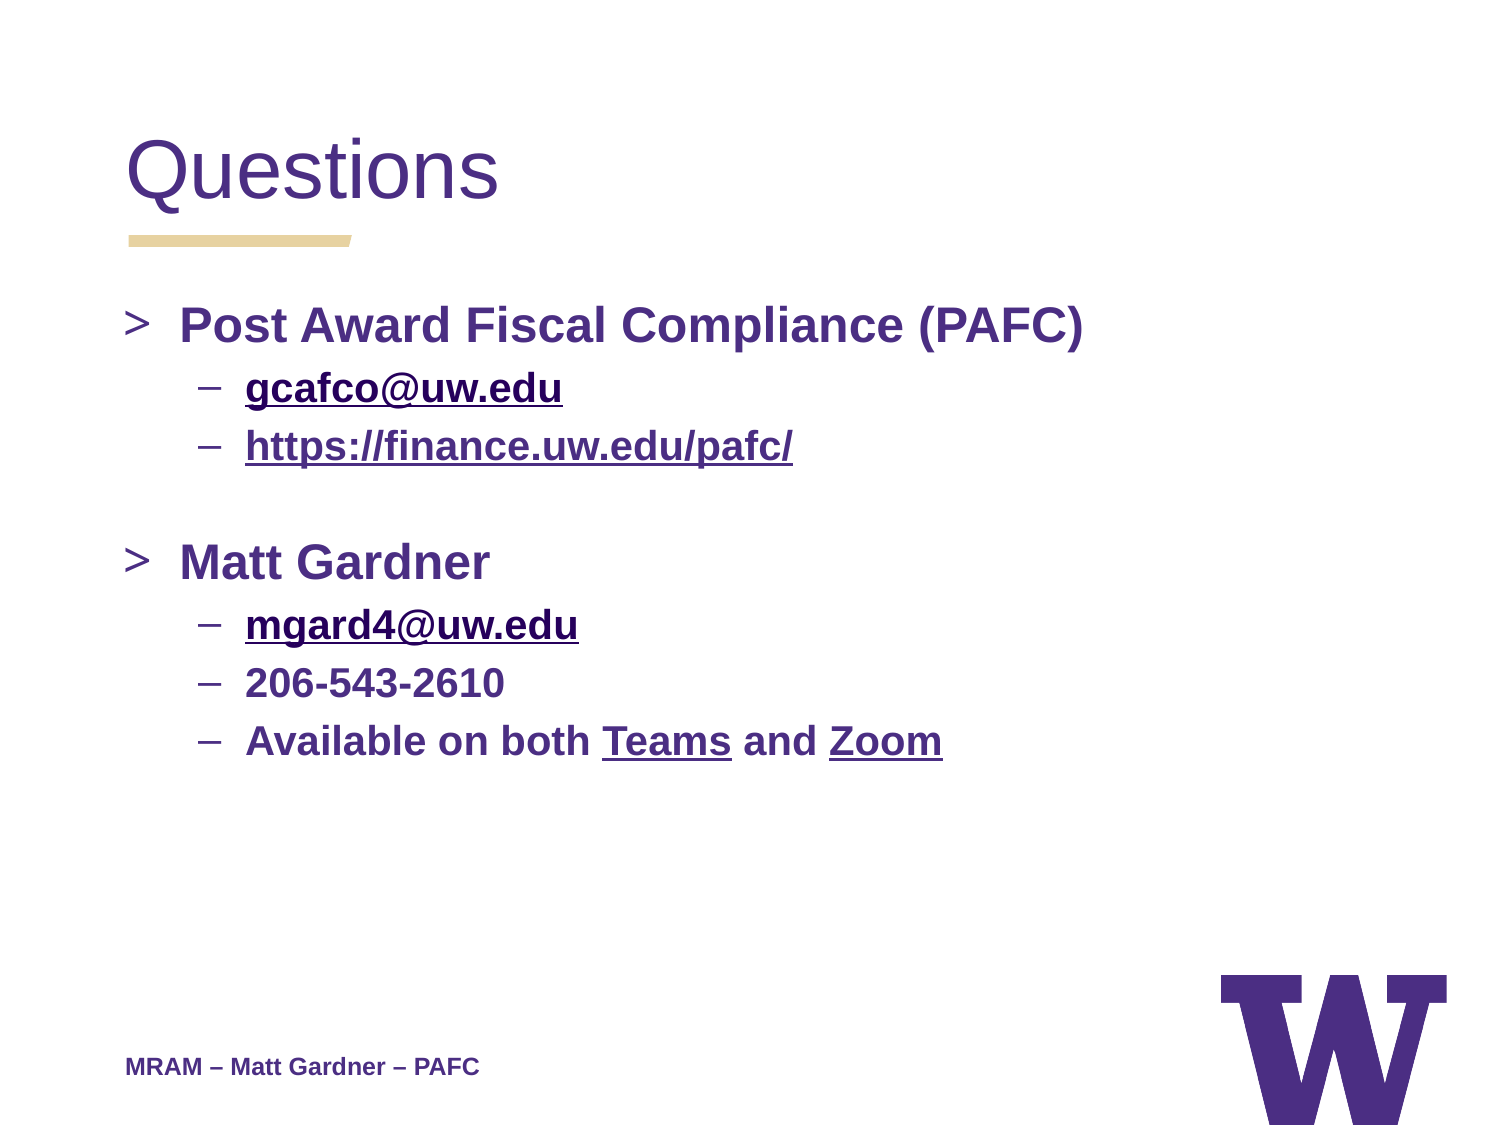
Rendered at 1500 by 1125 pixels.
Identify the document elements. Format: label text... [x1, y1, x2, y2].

picture [128, 235, 352, 247]
text_box MRAM – Matt Gardner – PAFC [110, 1033, 1297, 1088]
list Questions [110, 60, 1453, 224]
picture [1221, 975, 1447, 1125]
list Post Award Fiscal Compliance (PAFC) gcafco@uw.edu https://finance.uw.edu/pafc/ Matt Gardner mgard4@uw.edu 206-543-2610 Available on both Teams and Zoom [108, 284, 1453, 944]
